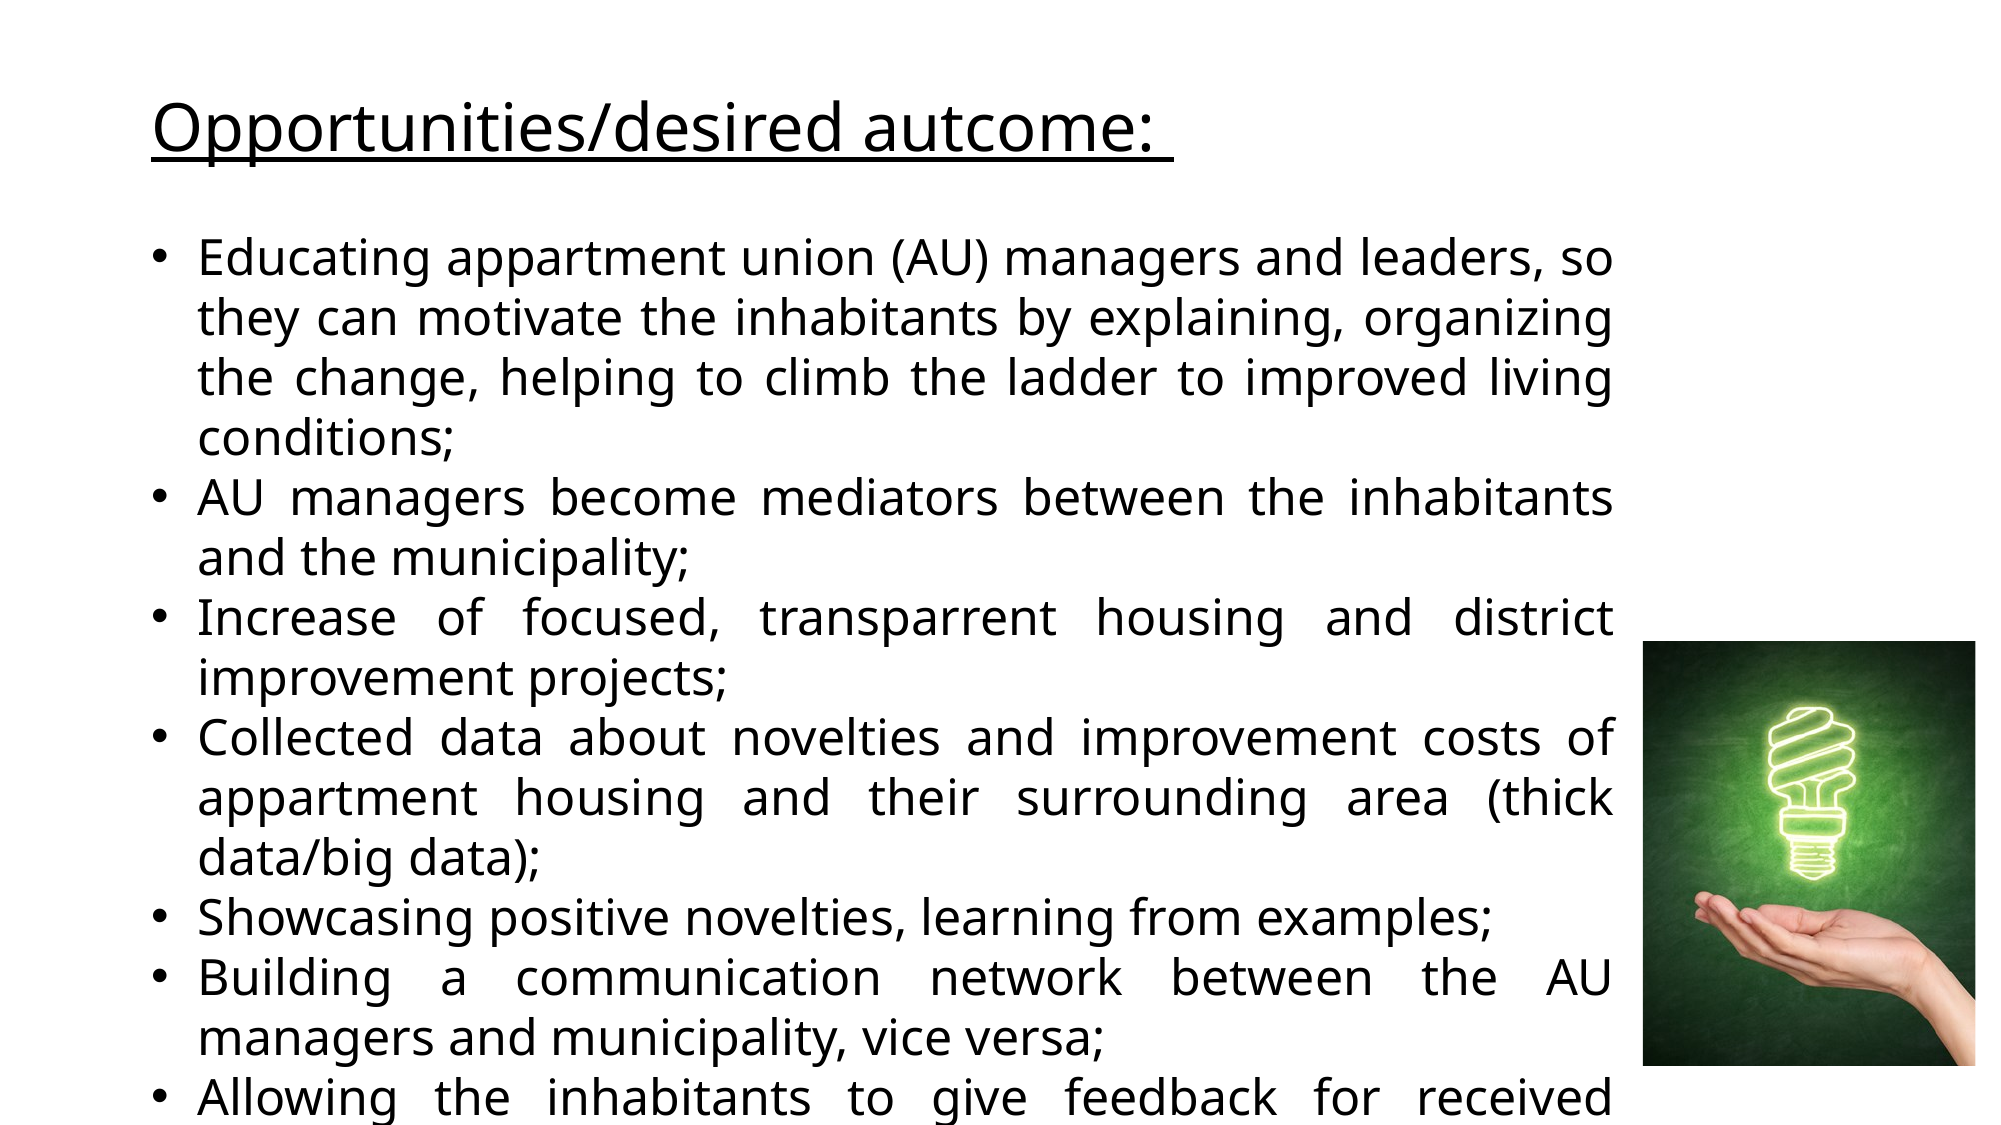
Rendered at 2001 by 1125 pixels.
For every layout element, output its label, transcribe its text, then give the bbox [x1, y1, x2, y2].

picture [1642, 640, 1976, 1066]
text_box Opportunities/desired autcome: Educating appartment union (AU) managers and leaders, so they can motivate the inhabitants by explaining, organizing the change, helping to climb the ladder to improved living conditions; AU managers become mediators between the inhabitants and the municipality; Increase of focused, transparrent housing and district improvement projects; Collected data about novelties and improvement costs of appartment housing and their surrounding area (thick data/big data); Showcasing positive novelties, learning from examples; Building a communication network between the AU managers and municipality, vice versa; Allowing the inhabitants to give feedback for received services; Created business opportunities. [136, 77, 1631, 1125]
